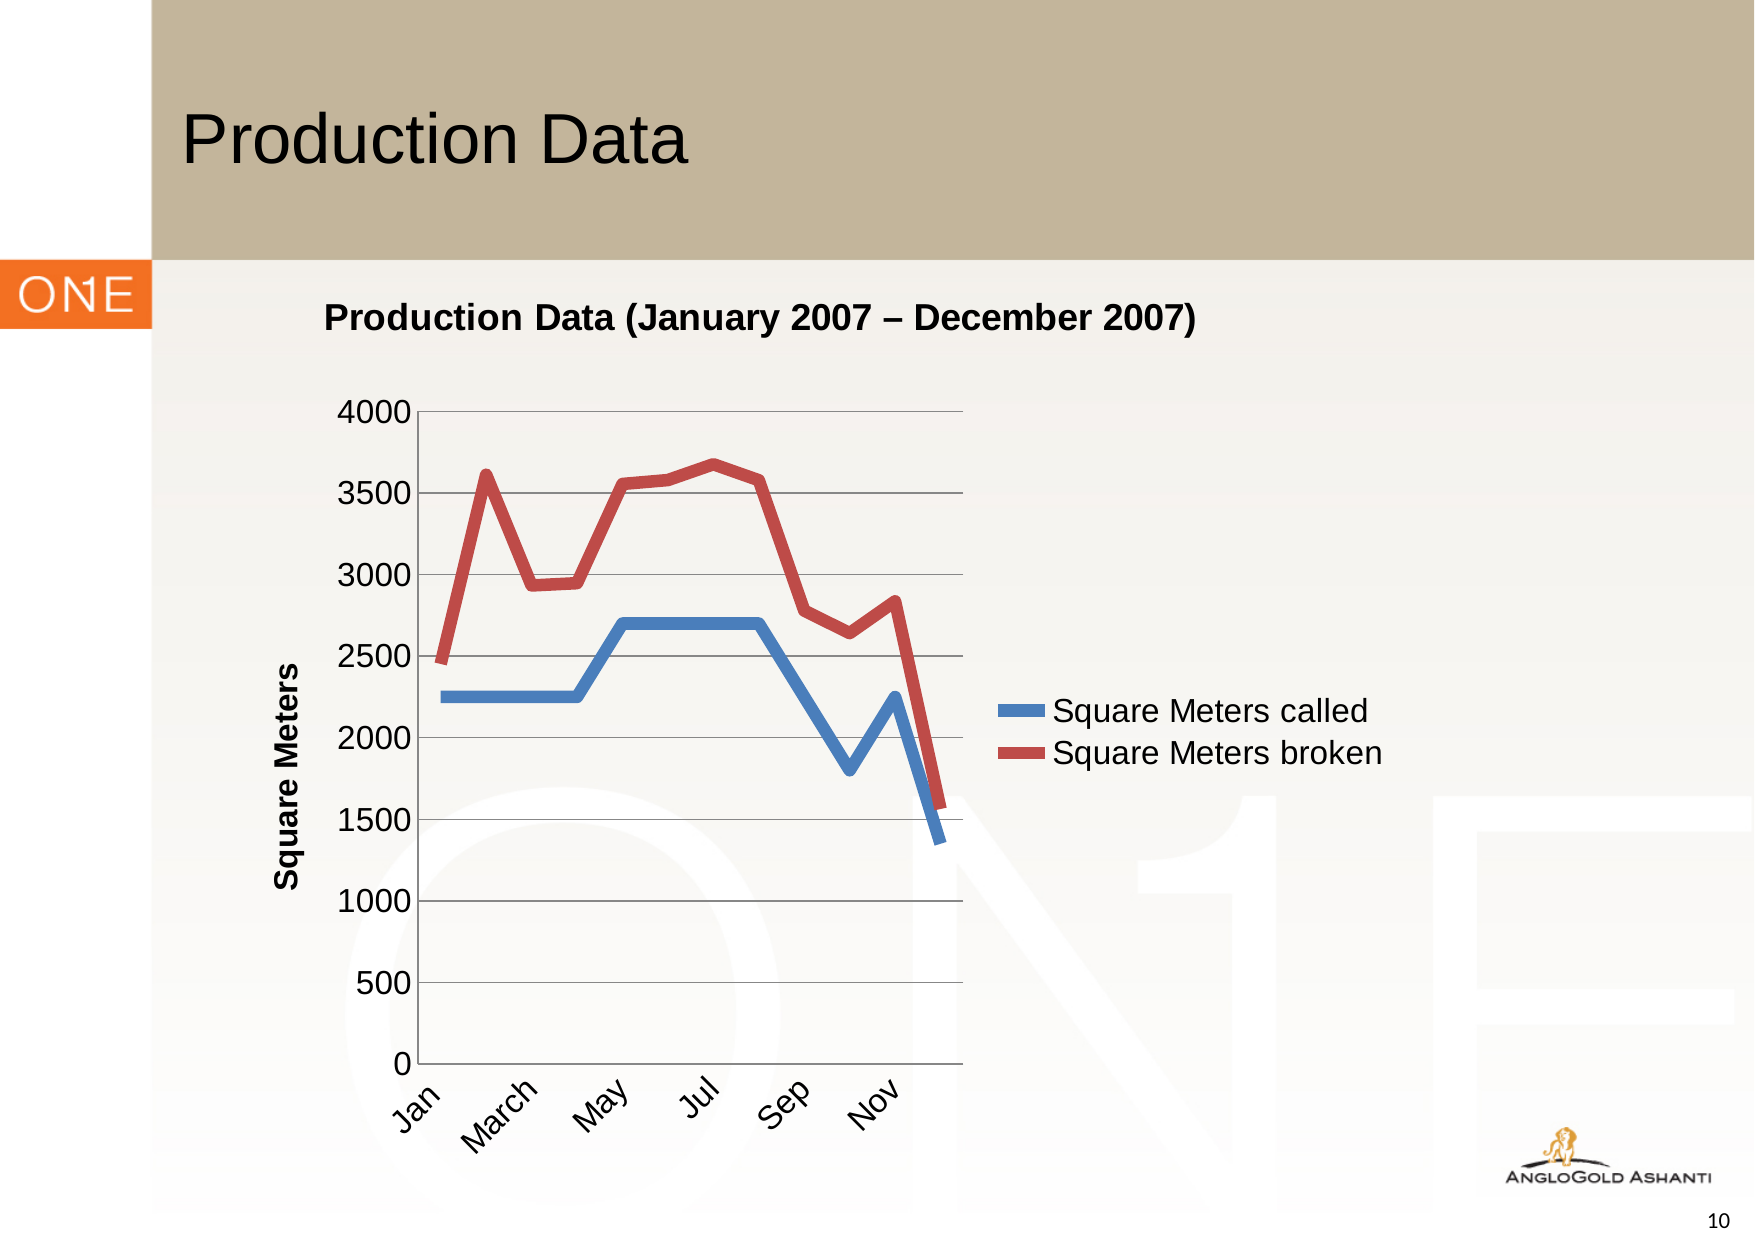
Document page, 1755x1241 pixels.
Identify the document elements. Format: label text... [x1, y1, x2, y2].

picture [0, 0, 1755, 1241]
title Production Data [164, 31, 1625, 239]
chart [230, 284, 1408, 1179]
slide_number 10 [1519, 1196, 1748, 1233]
